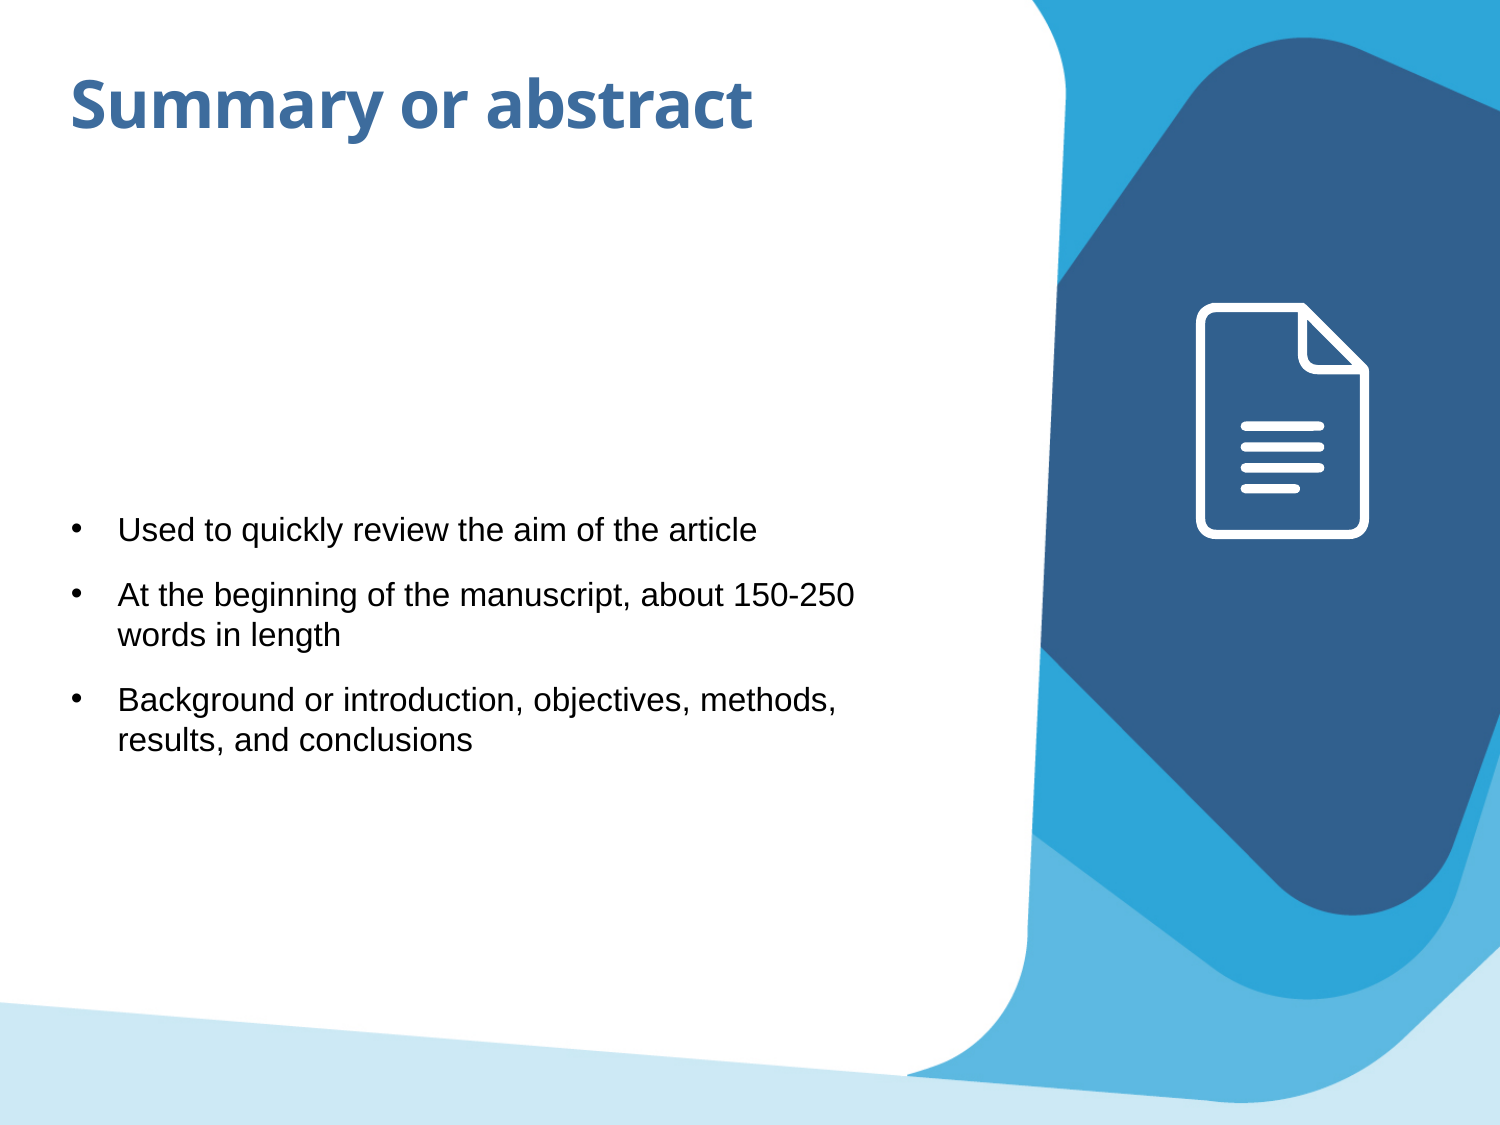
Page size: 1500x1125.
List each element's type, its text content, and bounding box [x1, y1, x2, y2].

text_box Used to quickly review the aim of the article At the beginning of the manuscript, about 150-250 words in length Background or introduction, objectives, methods, results, and conclusions [70, 219, 889, 1047]
picture [0, 0, 1500, 1125]
text_box Summary or abstract [70, 62, 1017, 143]
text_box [1195, 302, 1370, 540]
